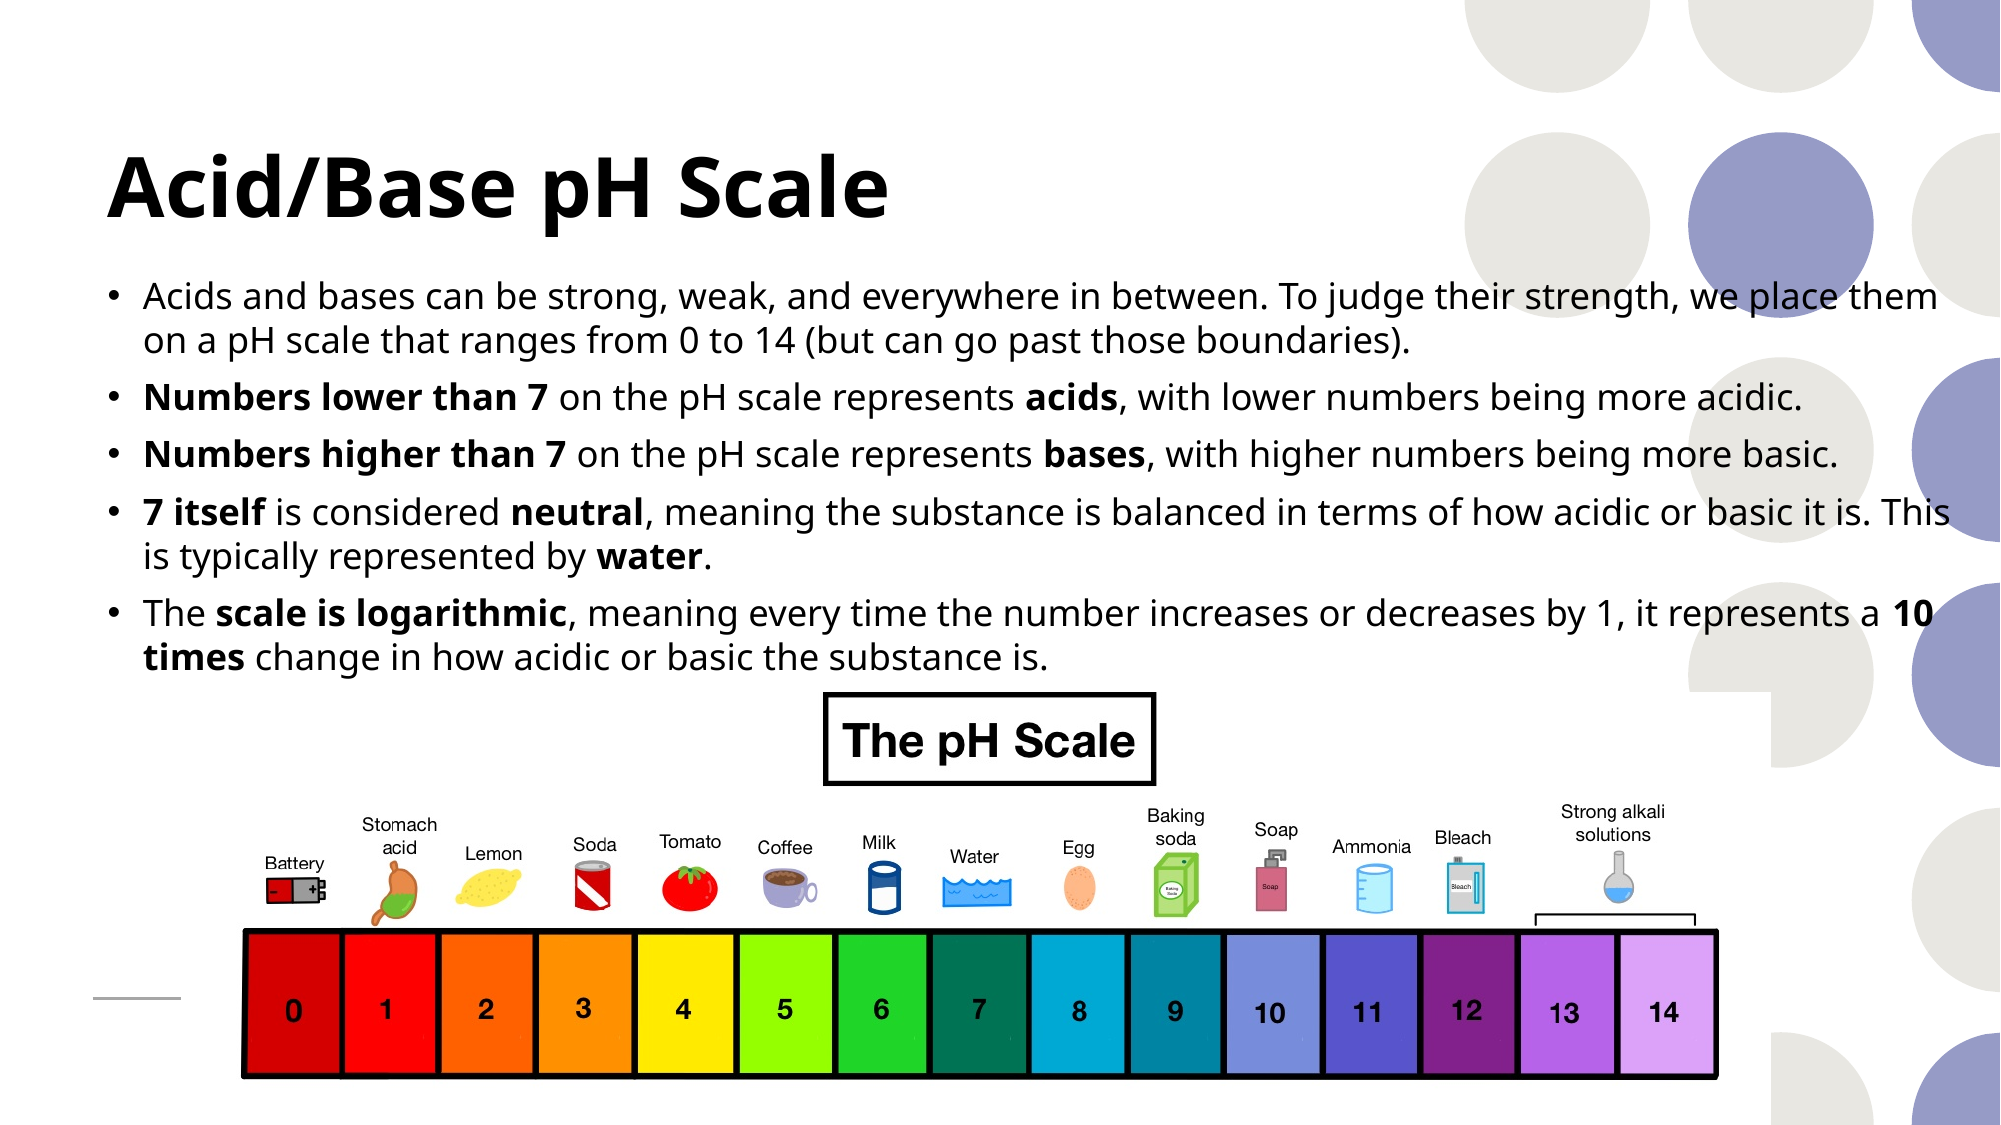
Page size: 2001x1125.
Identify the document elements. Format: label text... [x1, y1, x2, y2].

picture [181, 692, 1771, 1125]
list Acids and bases can be strong, weak, and everywhere in between. To judge their strength, we place them on a pH scale that ranges from 0 to 14 (but can go past those boundaries). Numbers lower than 7 on the pH scale represents acids, with lower numbers being more acidic. Numbers higher than 7 on the pH scale represents bases, with higher numbers being more basic. 7 itself is considered neutral, meaning the substance is balanced in terms of how acidic or basic it is. This is typically represented by water. The scale is logarithmic, meaning every time the number increases or decreases by 1, it represents a 10 times change in how acidic or basic the substance is. [92, 265, 1976, 692]
title Acid/Base pH Scale [92, 126, 1297, 265]
